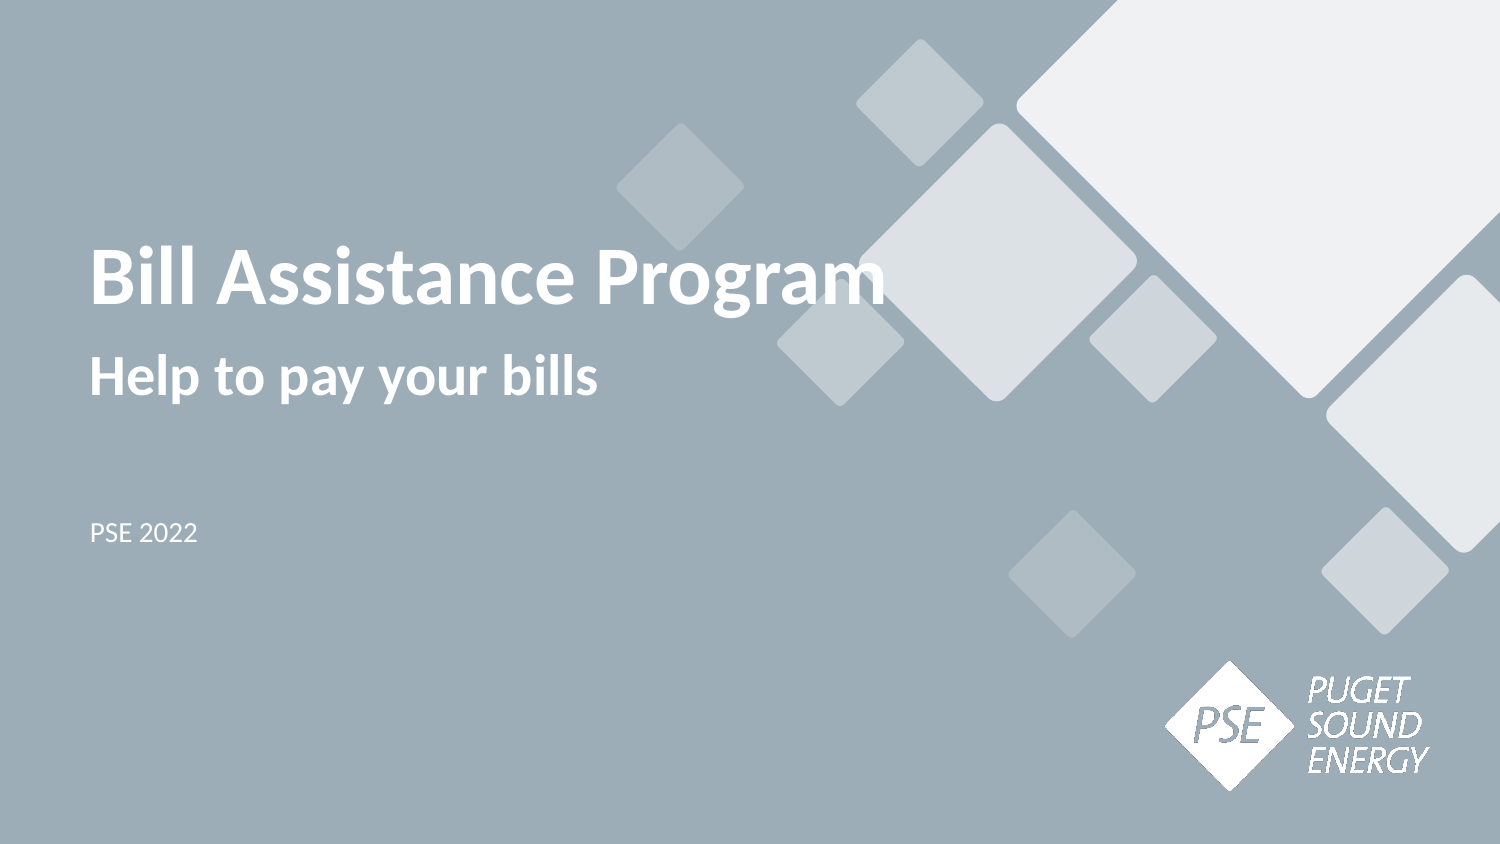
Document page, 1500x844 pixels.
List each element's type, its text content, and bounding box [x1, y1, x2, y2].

list Bill Assistance Program [75, 225, 1425, 337]
list PSE 2022 [75, 510, 375, 555]
list Help to pay your bills [75, 337, 1425, 417]
picture [1165, 661, 1430, 791]
